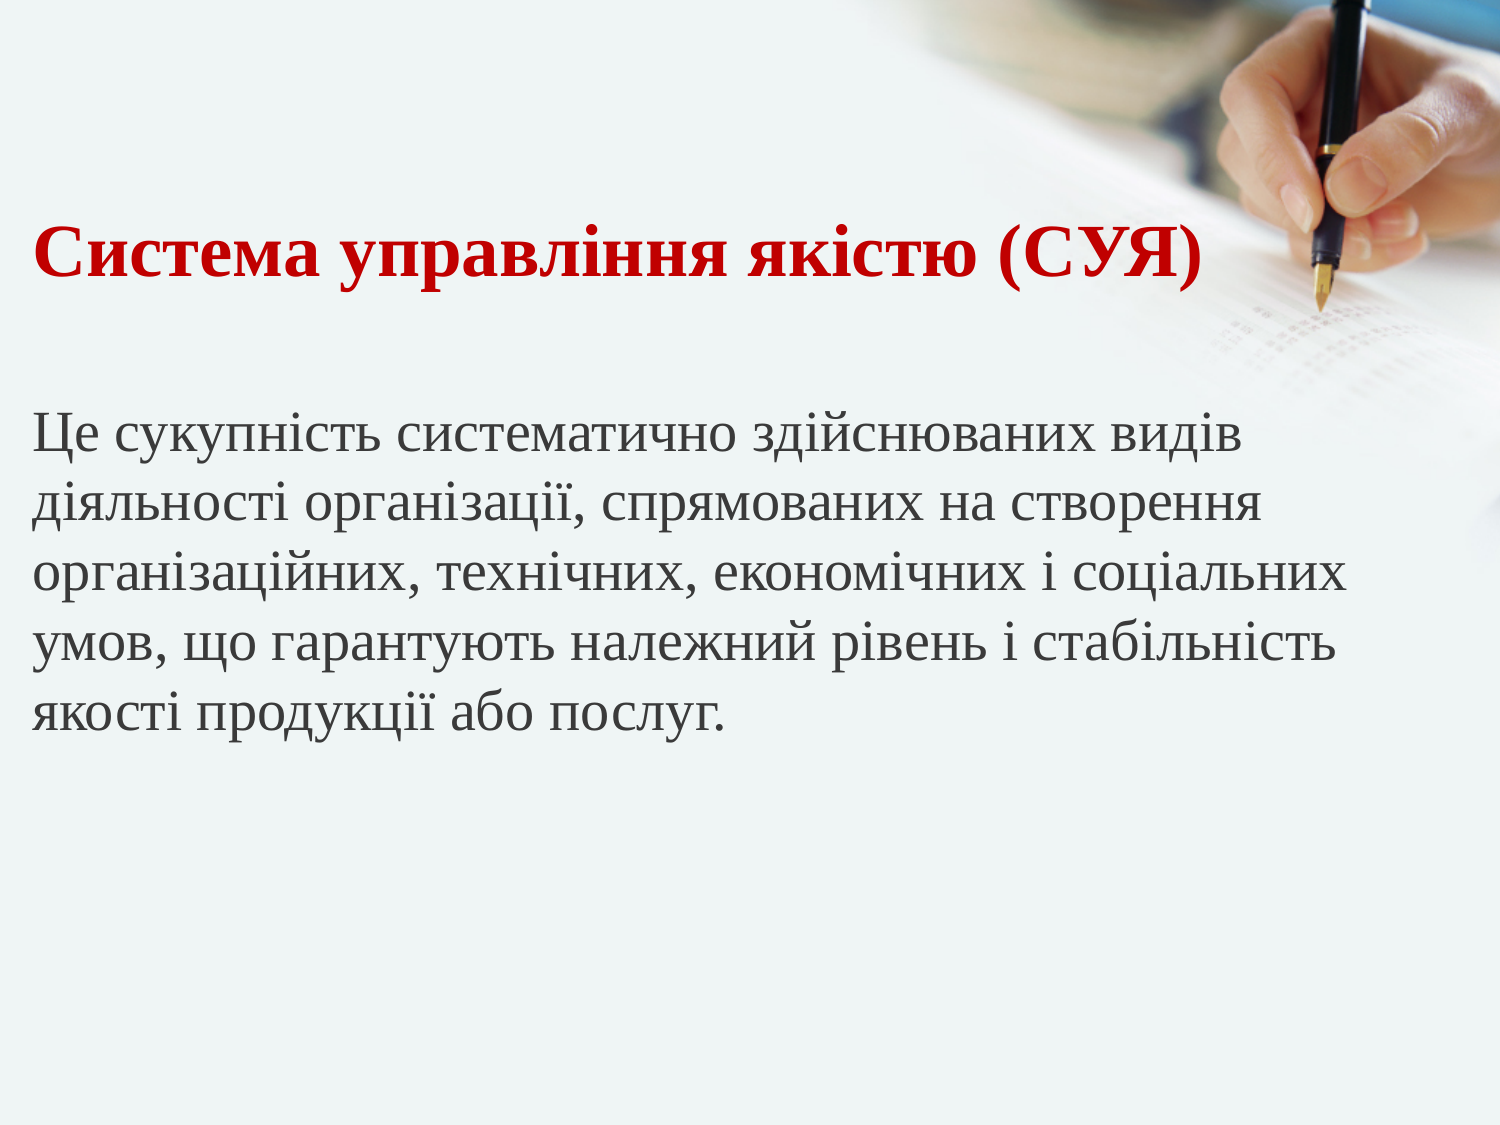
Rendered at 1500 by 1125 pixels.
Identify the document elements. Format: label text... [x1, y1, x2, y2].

text_box Система управління якістю (СУЯ) [17, 194, 1235, 300]
picture [0, 0, 1500, 1125]
list Це сукупність систематично здійснюваних видів діяльності організації, спрямованих на створення організаційних, технічних, економічних і соціальних умов, що гарантують належний рівень і стабільність якості продукції або послуг. [17, 385, 1424, 878]
